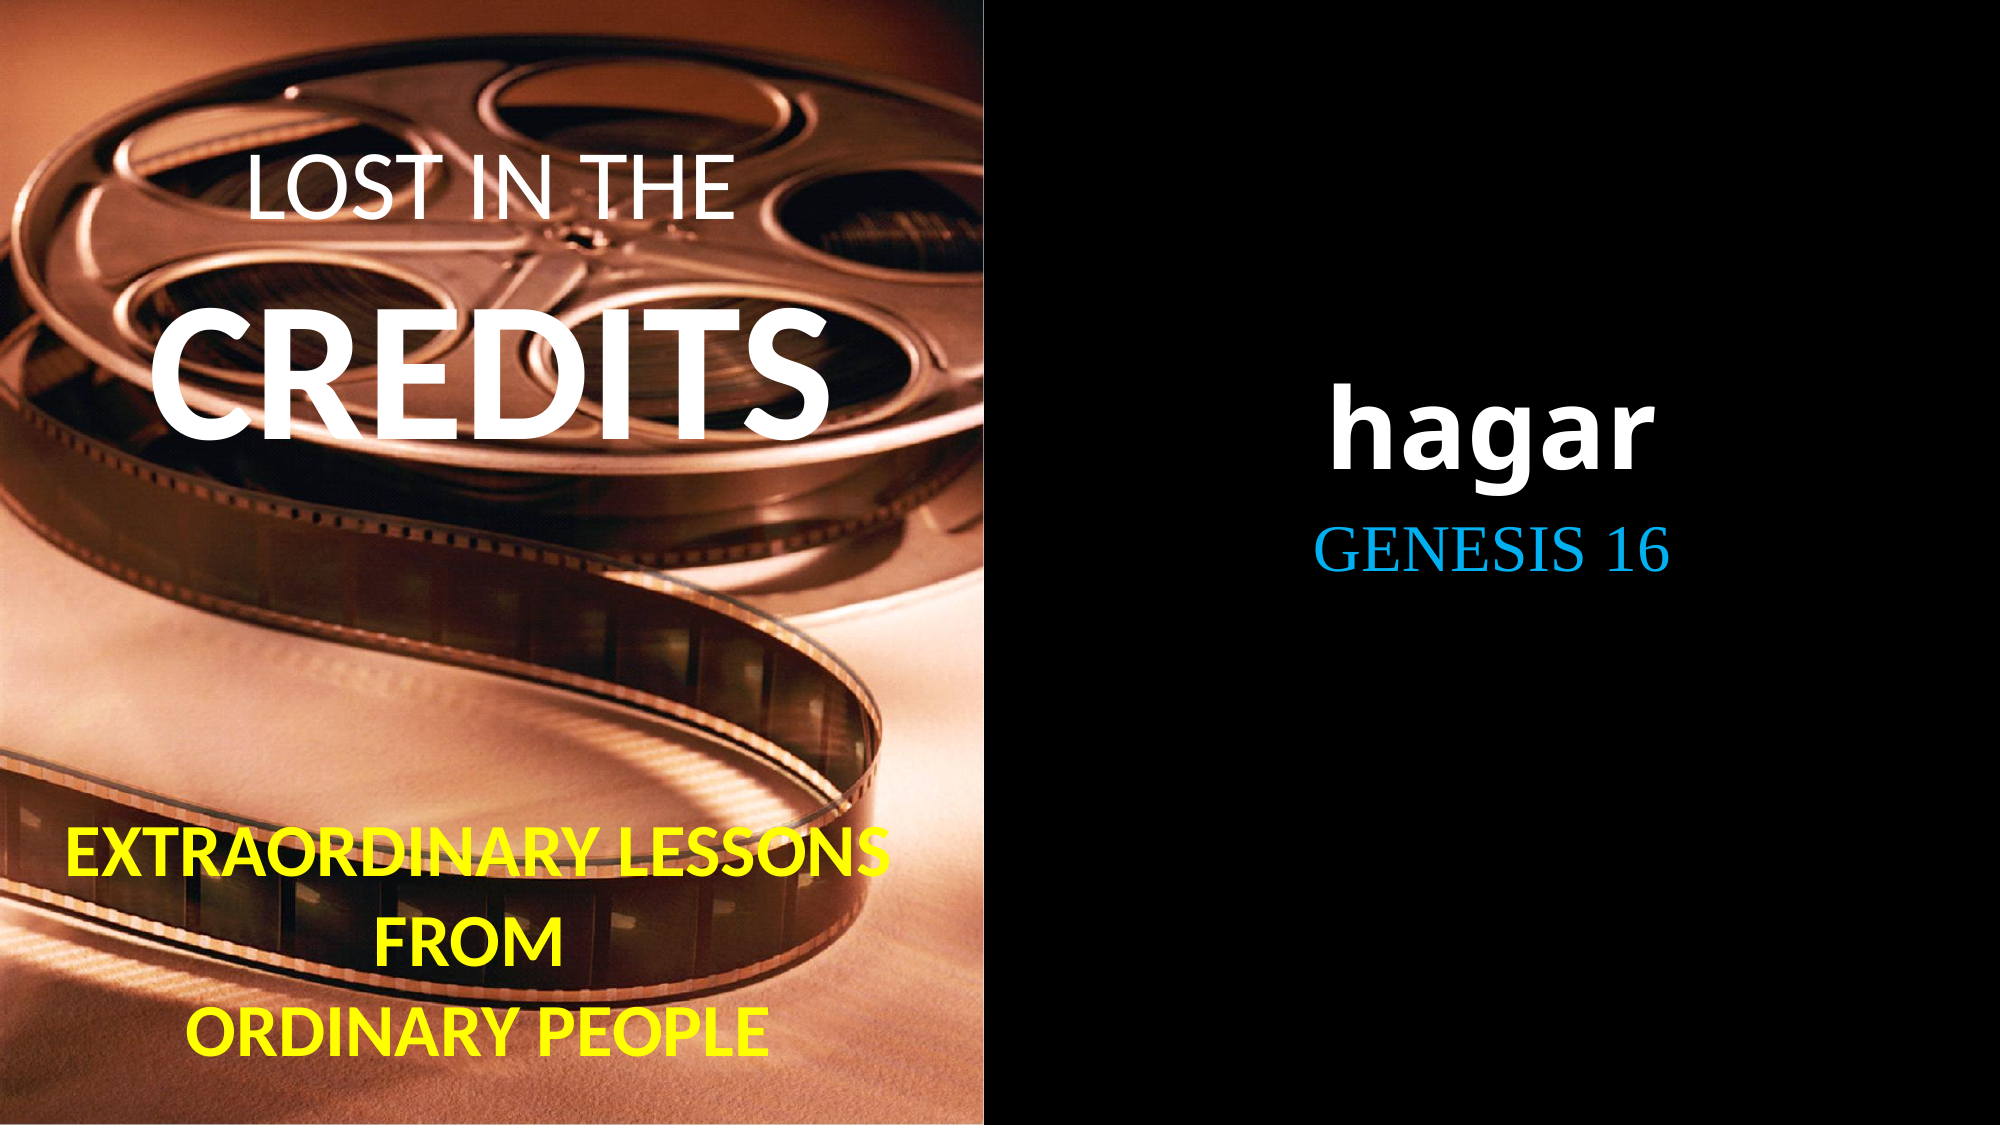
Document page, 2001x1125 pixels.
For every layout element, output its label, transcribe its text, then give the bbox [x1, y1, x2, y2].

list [0, 0, 984, 1125]
list hagar GENESIS 16 [984, 163, 2000, 1016]
